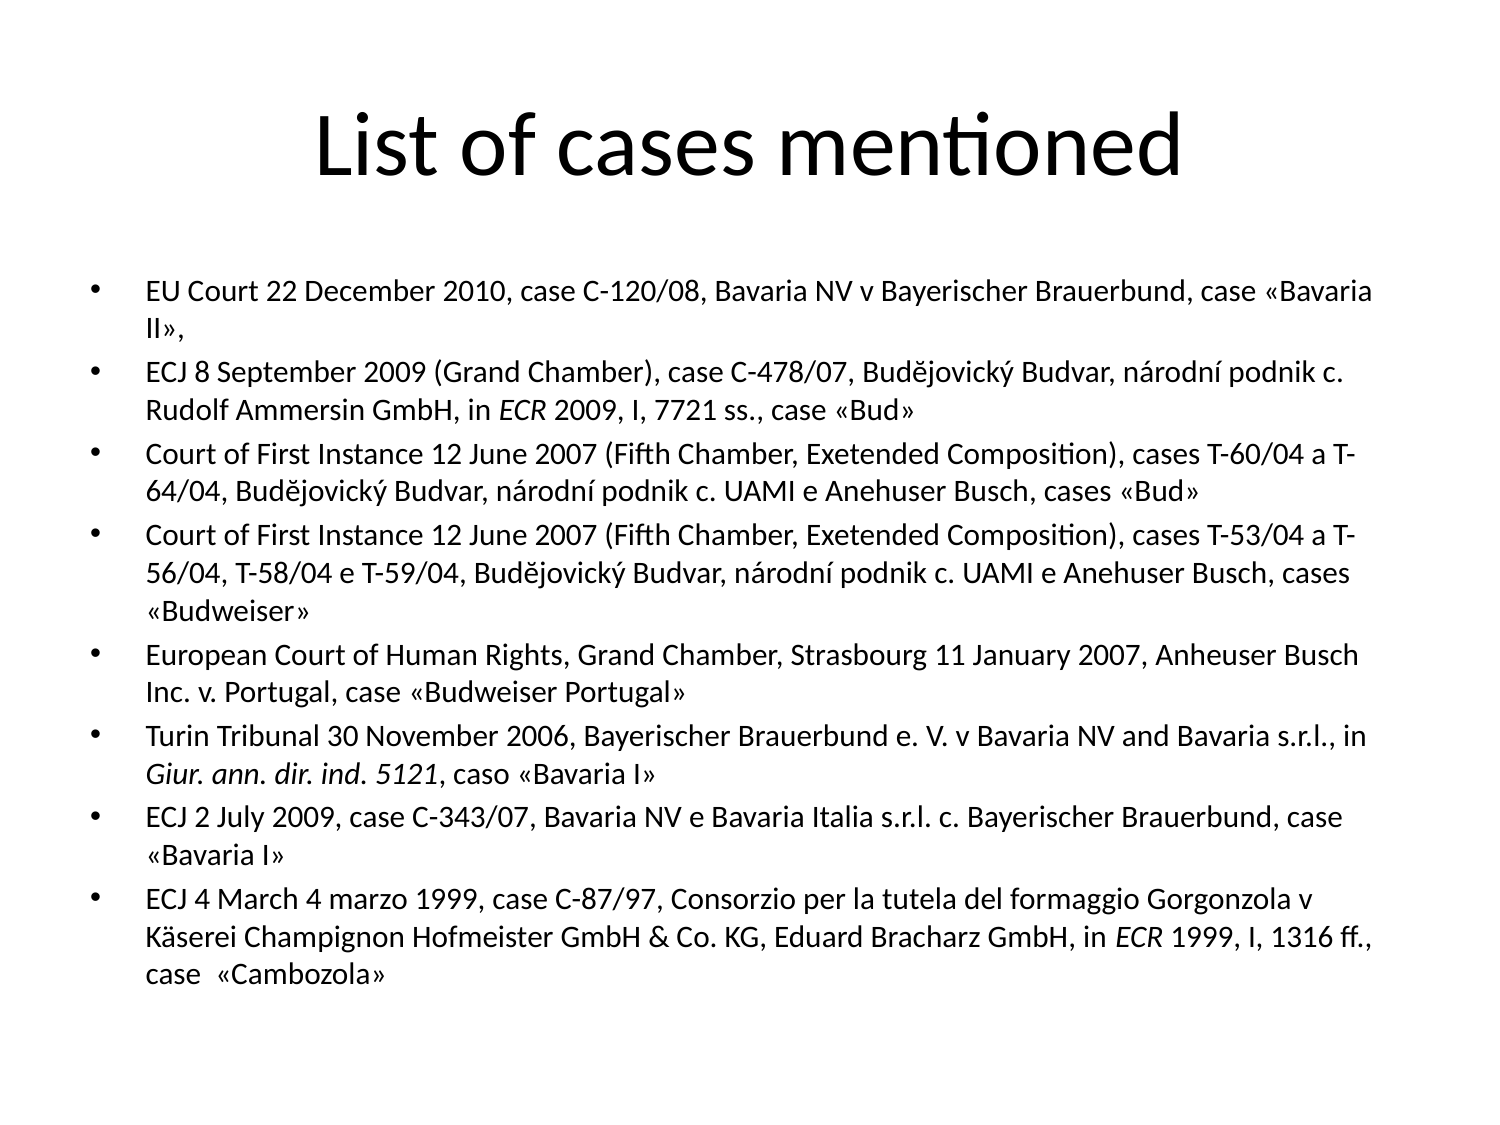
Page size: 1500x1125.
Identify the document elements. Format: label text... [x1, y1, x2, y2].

list EU Court 22 December 2010, case C-120/08, Bavaria NV v Bayerischer Brauerbund, case «Bavaria II», ECJ 8 September 2009 (Grand Chamber), case C-478/07, Budĕjovický Budvar, národní podnik c. Rudolf Ammersin GmbH, in ECR 2009, I, 7721 ss., case «Bud» Court of First Instance 12 June 2007 (Fifth Chamber, Exetended Composition), cases T-60/04 a T-64/04, Budĕjovický Budvar, národní podnik c. UAMI e Anehuser Busch, cases «Bud» Court of First Instance 12 June 2007 (Fifth Chamber, Exetended Composition), cases T-53/04 a T-56/04, T-58/04 e T-59/04, Budĕjovický Budvar, národní podnik c. UAMI e Anehuser Busch, cases «Budweiser» European Court of Human Rights, Grand Chamber, Strasbourg 11 January 2007, Anheuser Busch Inc. v. Portugal, case «Budweiser Portugal» Turin Tribunal 30 November 2006, Bayerischer Brauerbund e. V. v Bavaria NV and Bavaria s.r.l., in Giur. ann. dir. ind. 5121, caso «Bavaria I» ECJ 2 July 2009, case C-343/07, Bavaria NV e Bavaria Italia s.r.l. c. Bayerischer Brauerbund, case «Bavaria I» ECJ 4 March 4 marzo 1999, case C-87/97, Consorzio per la tutela del formaggio Gorgonzola v Käserei Champignon Hofmeister GmbH & Co. KG, Eduard Bracharz GmbH, in ECR 1999, I, 1316 ff., case «Cambozola» [75, 262, 1425, 1005]
title List of cases mentioned [75, 45, 1425, 233]
